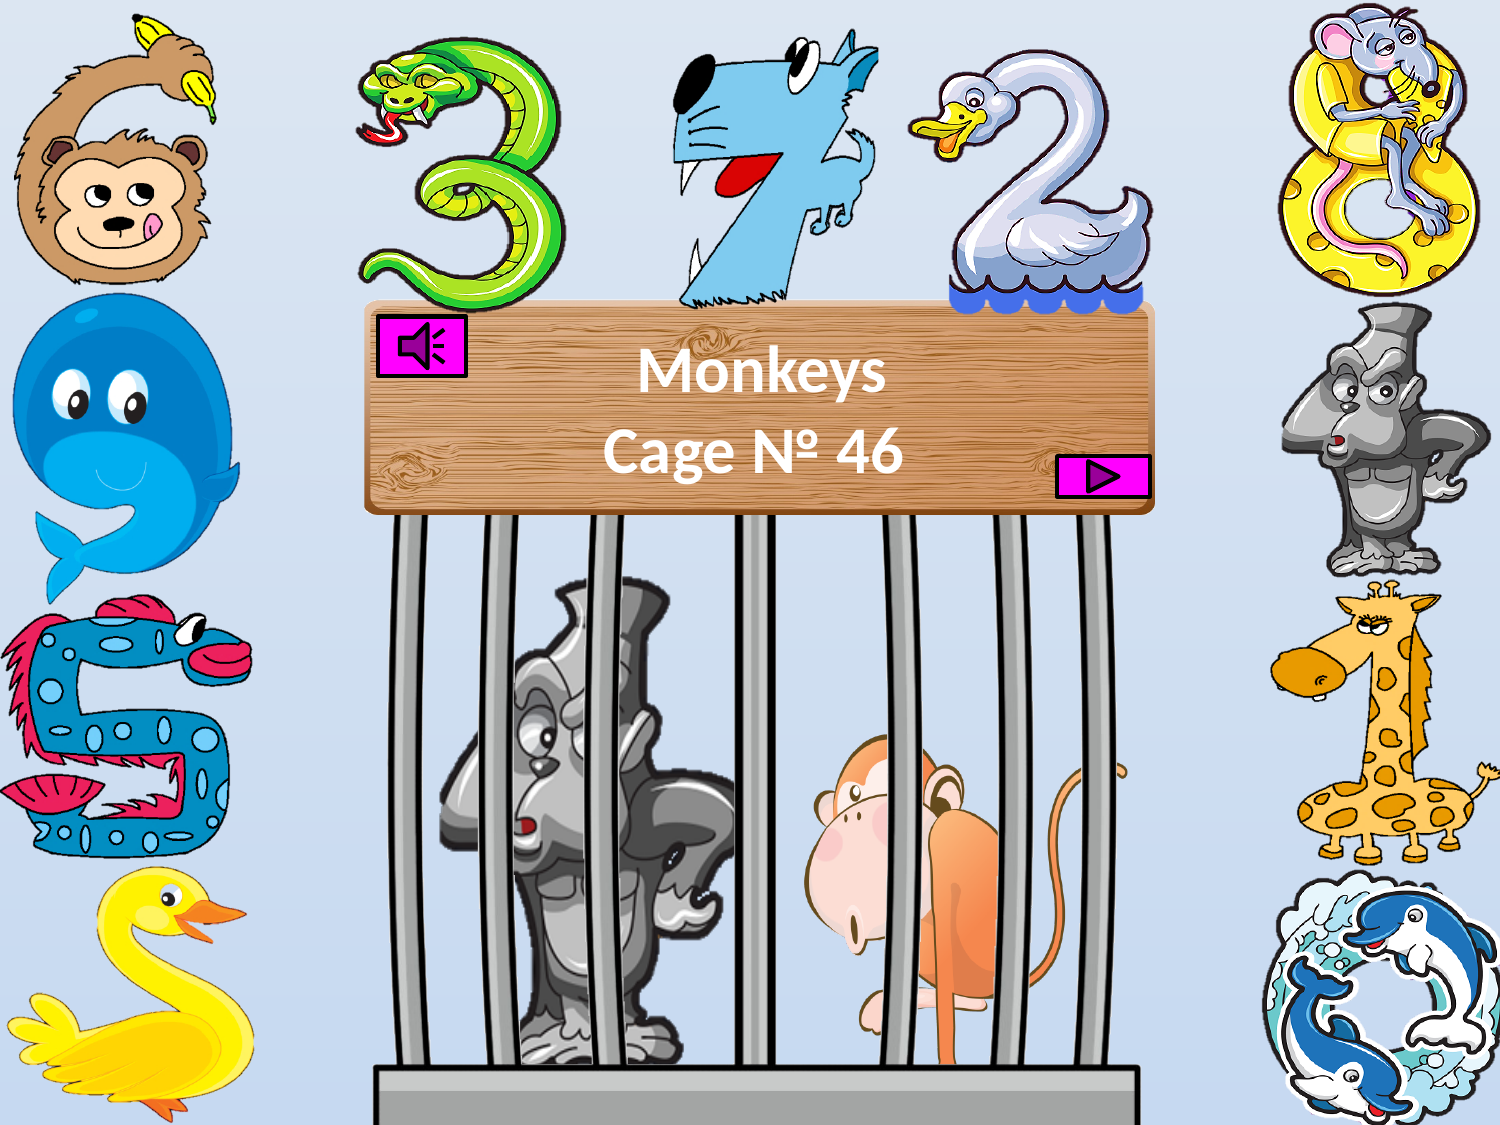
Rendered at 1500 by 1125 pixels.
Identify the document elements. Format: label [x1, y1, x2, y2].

picture [1246, 0, 1500, 1125]
picture [0, 2, 270, 1125]
picture [348, 19, 1164, 1125]
